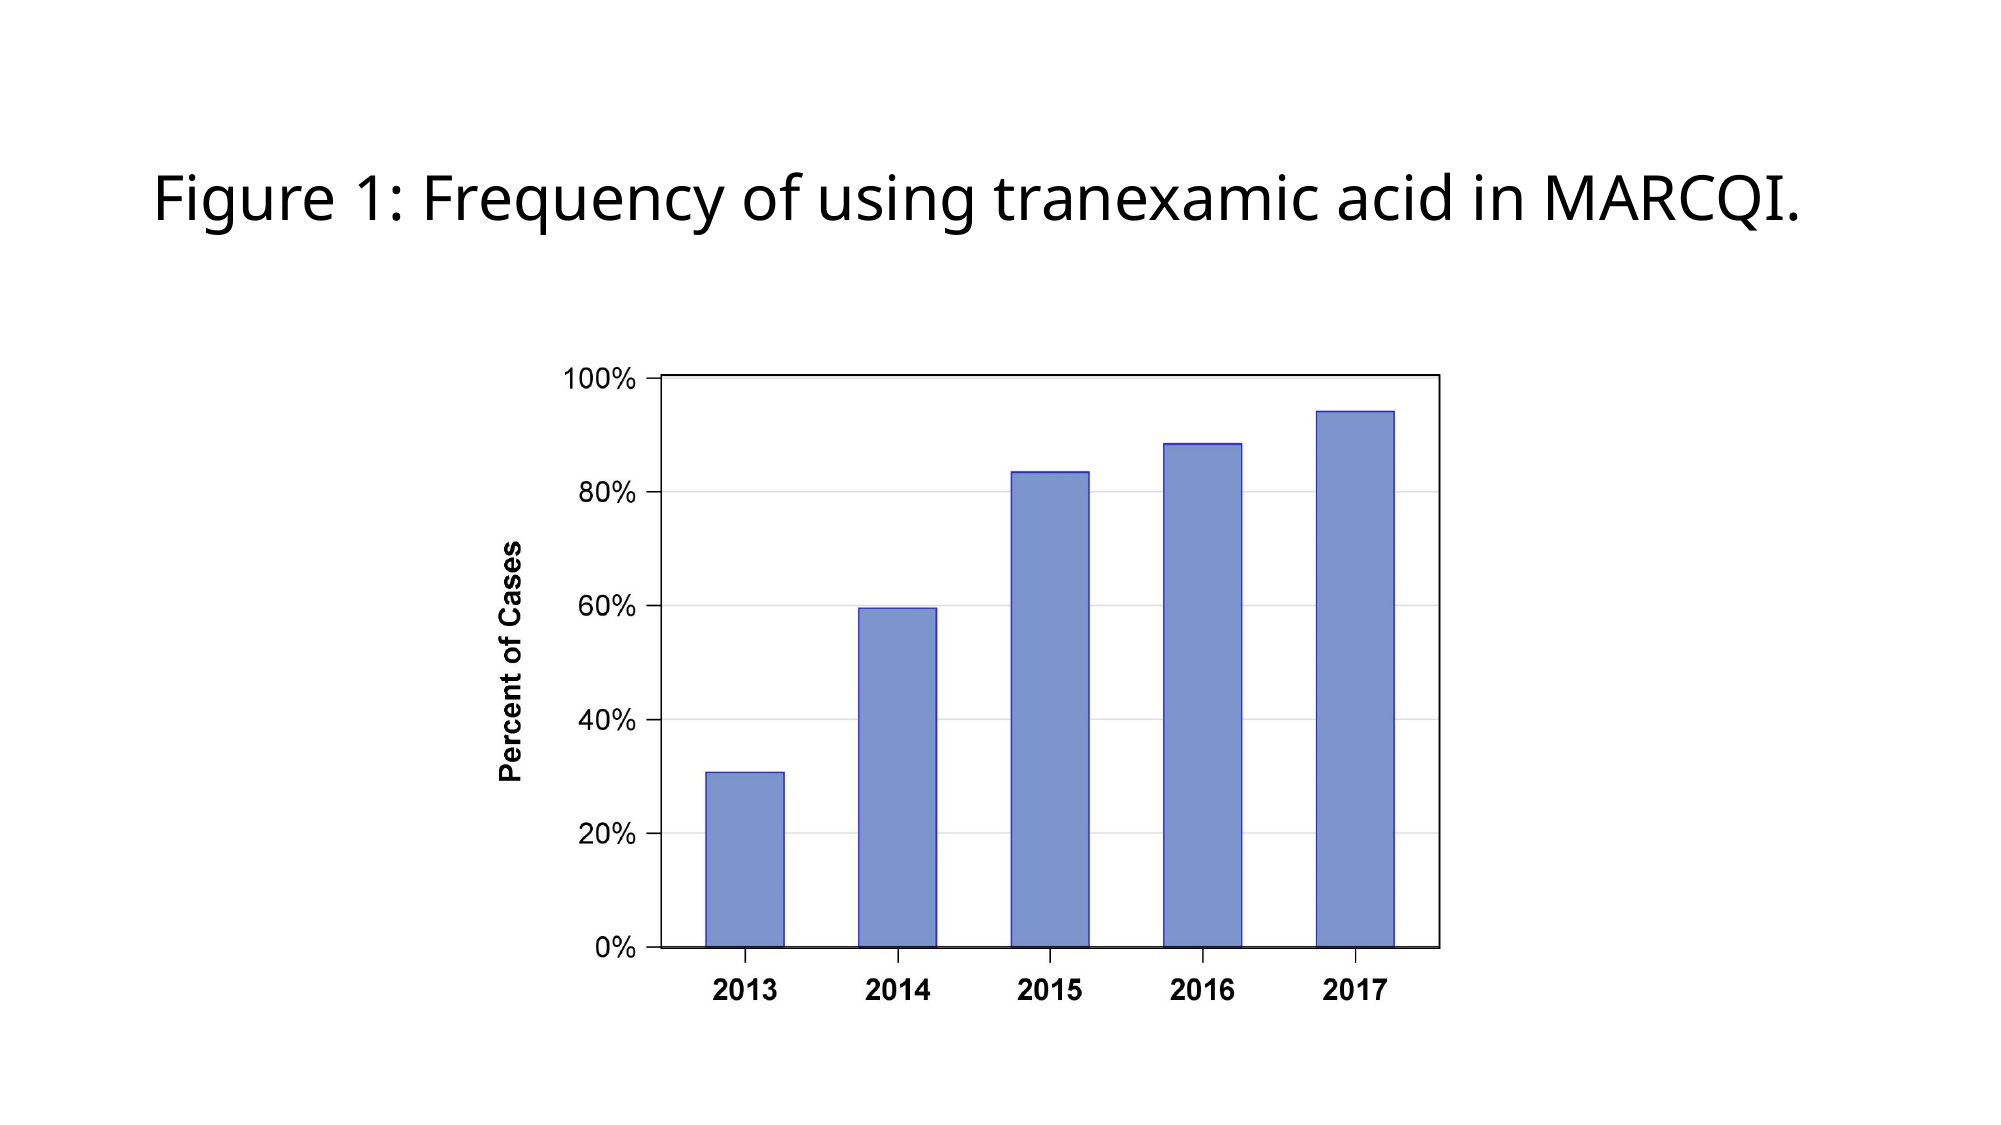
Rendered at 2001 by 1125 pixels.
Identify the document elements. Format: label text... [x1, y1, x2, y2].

title Figure 1: Frequency of using tranexamic acid in MARCQI. [137, 129, 1863, 347]
picture [478, 346, 1454, 1022]
